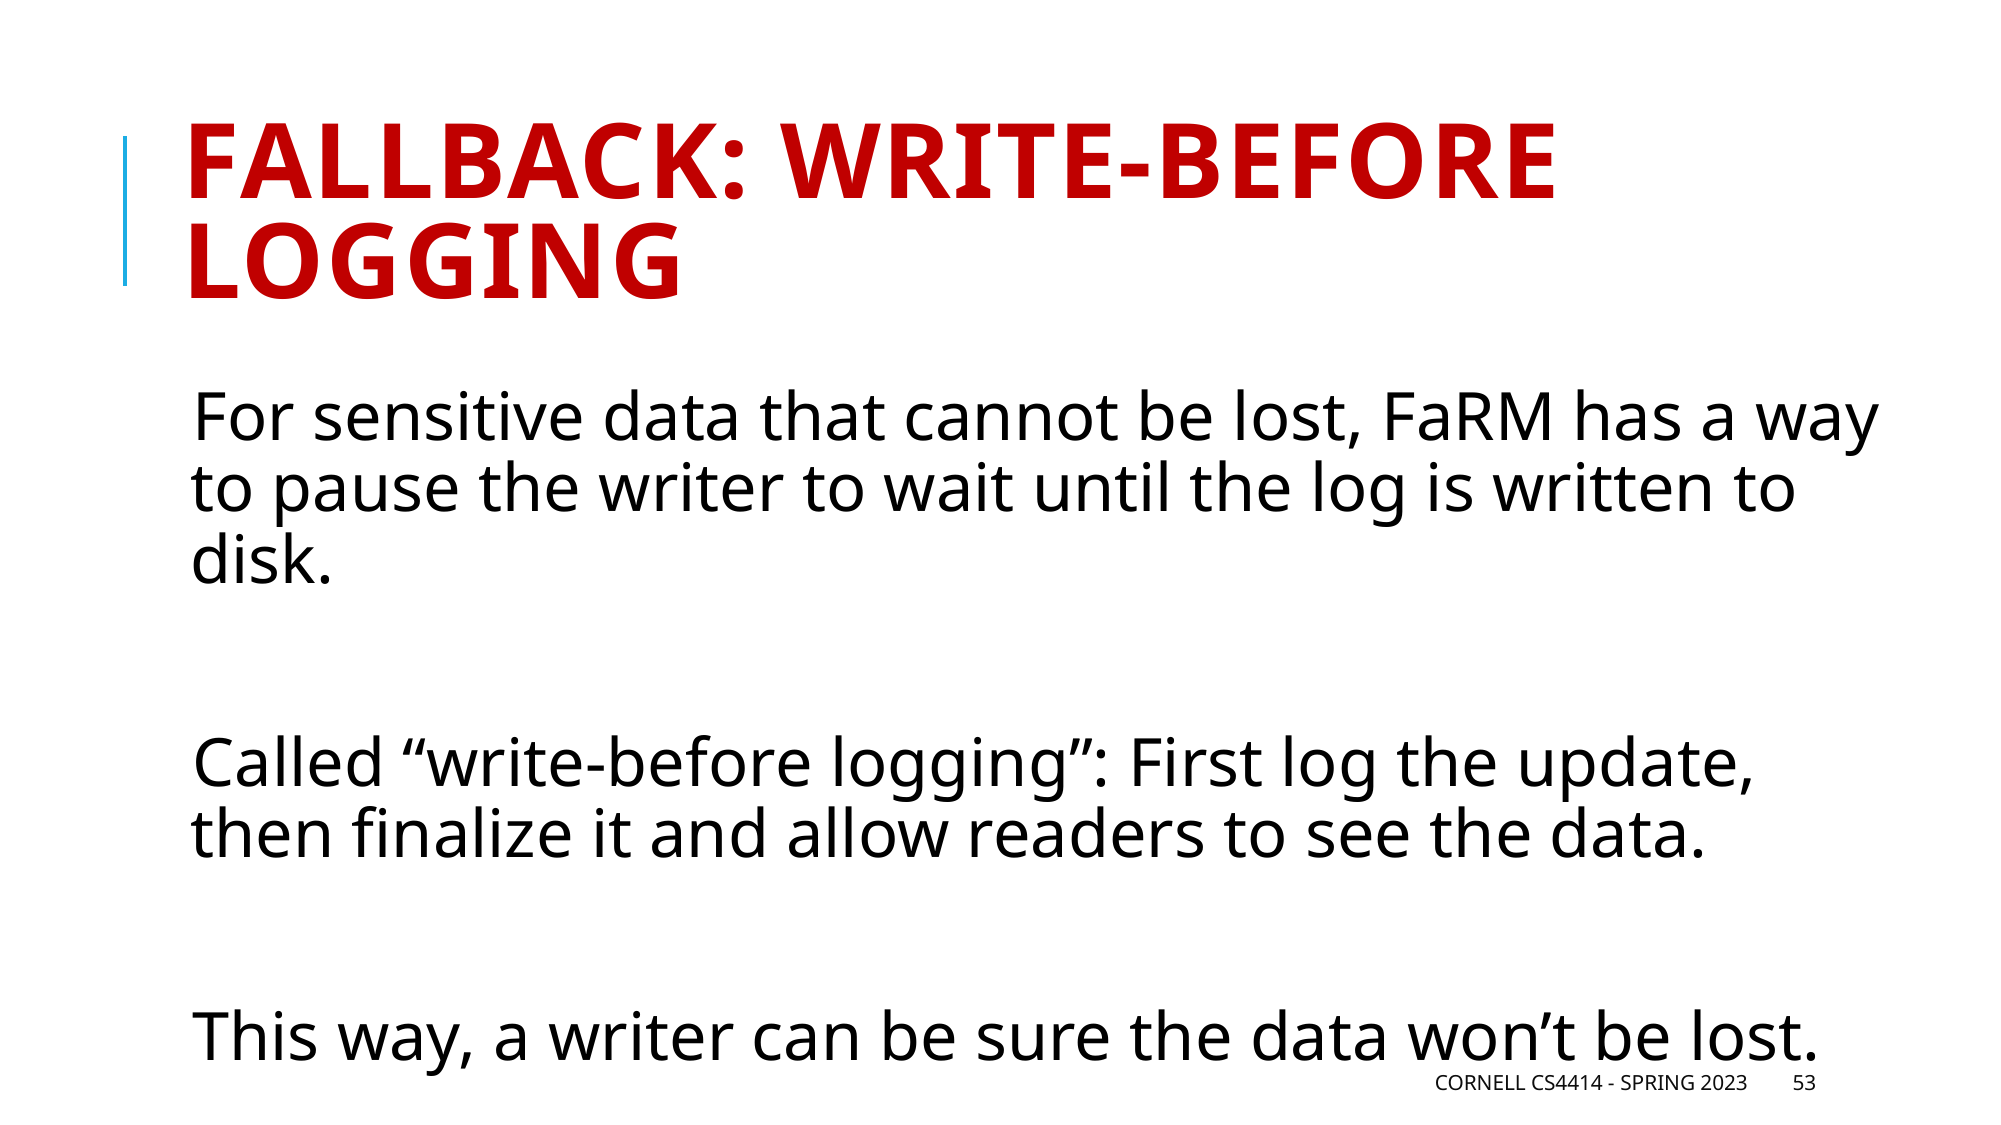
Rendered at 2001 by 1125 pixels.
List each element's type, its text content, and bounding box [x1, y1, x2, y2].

list For sensitive data that cannot be lost, FaRM has a way to pause the writer to wait until the log is written to disk. Called “write-before logging”: First log the update, then finalize it and allow readers to see the data. This way, a writer can be sure the data won’t be lost. [168, 375, 1914, 1035]
footer Cornell CS4414 - Spring 2023 [794, 1061, 1763, 1107]
title Fallback: Write-before logging [168, 96, 1914, 342]
slide_number 53 [1777, 1061, 1938, 1107]
